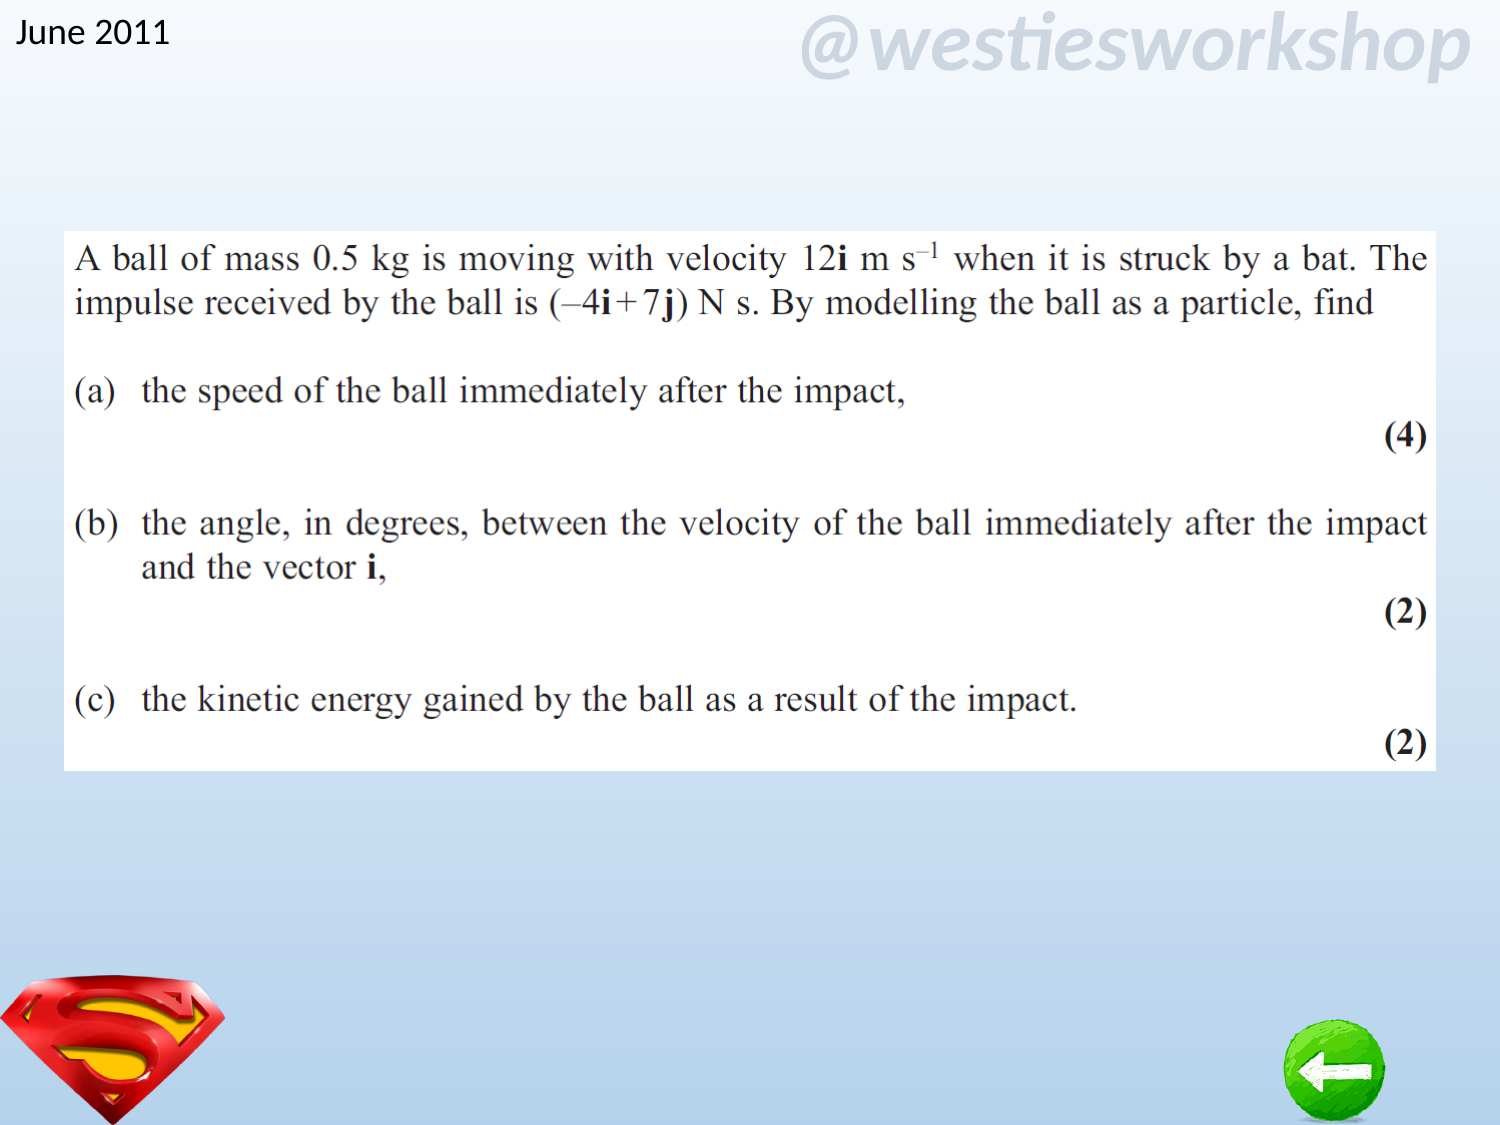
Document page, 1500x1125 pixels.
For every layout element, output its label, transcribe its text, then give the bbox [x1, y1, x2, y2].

picture [64, 231, 1436, 771]
picture [1281, 1019, 1387, 1125]
picture [0, 975, 225, 1125]
text_box June 2011 [1, 0, 186, 60]
